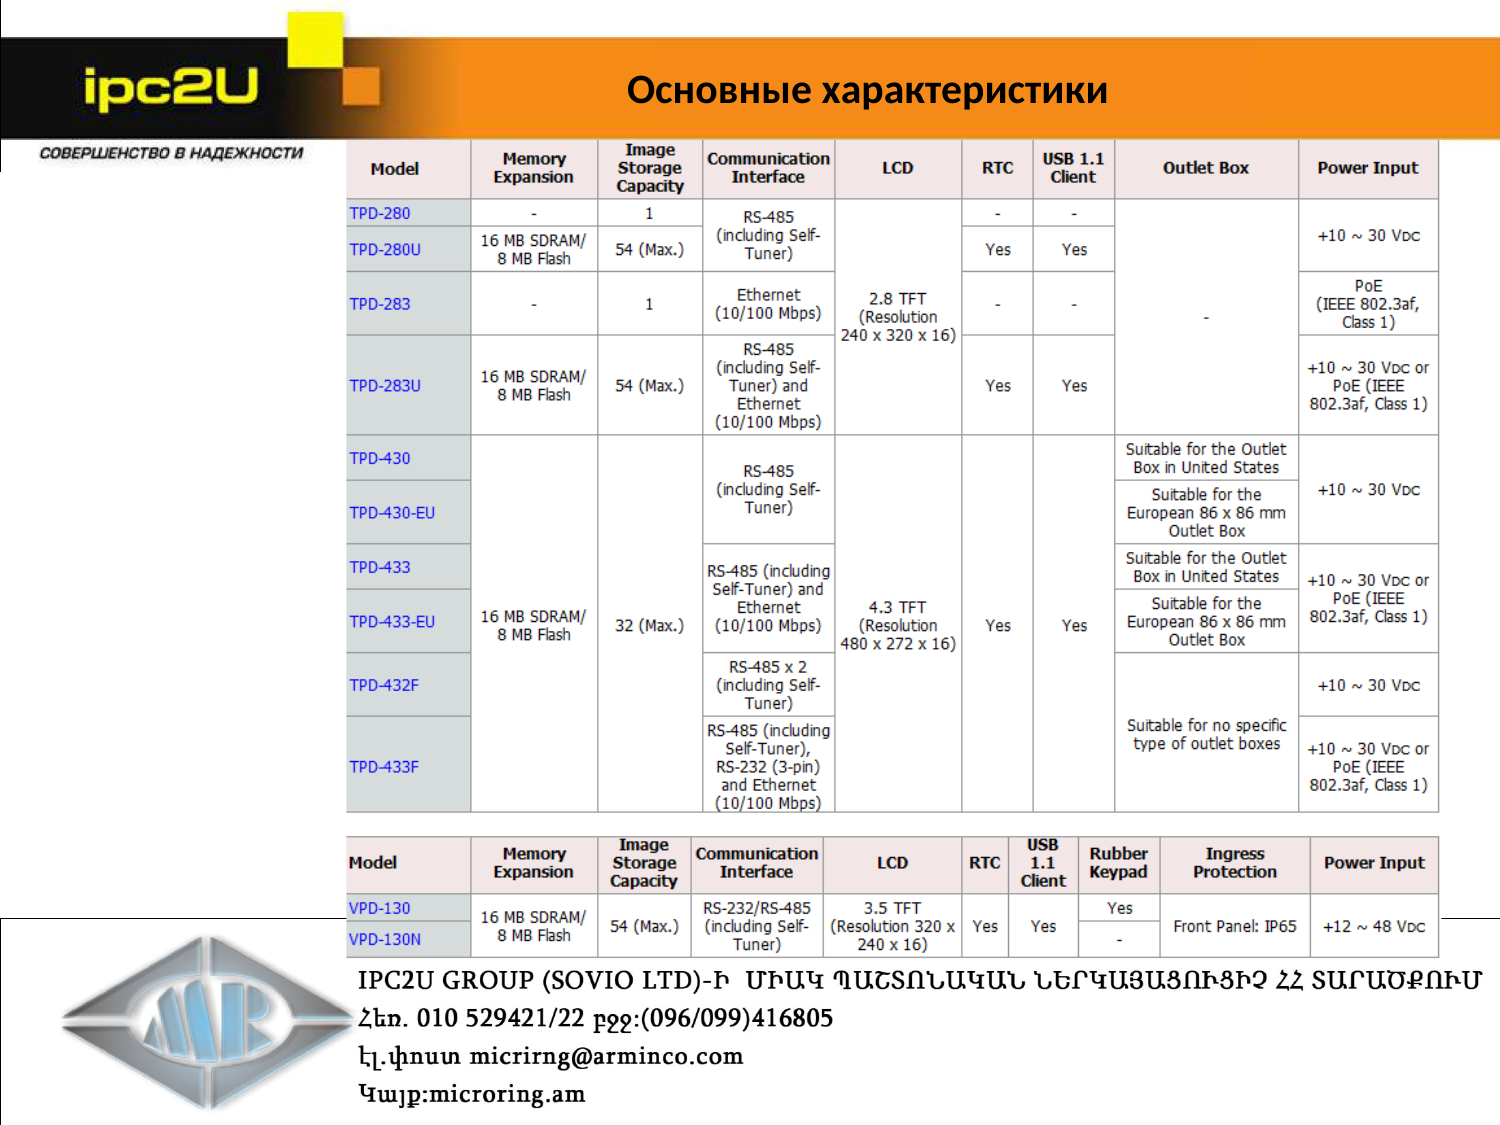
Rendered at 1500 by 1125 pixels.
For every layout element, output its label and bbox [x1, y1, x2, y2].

text_box [0, 0, 1500, 1125]
picture [346, 140, 1442, 961]
